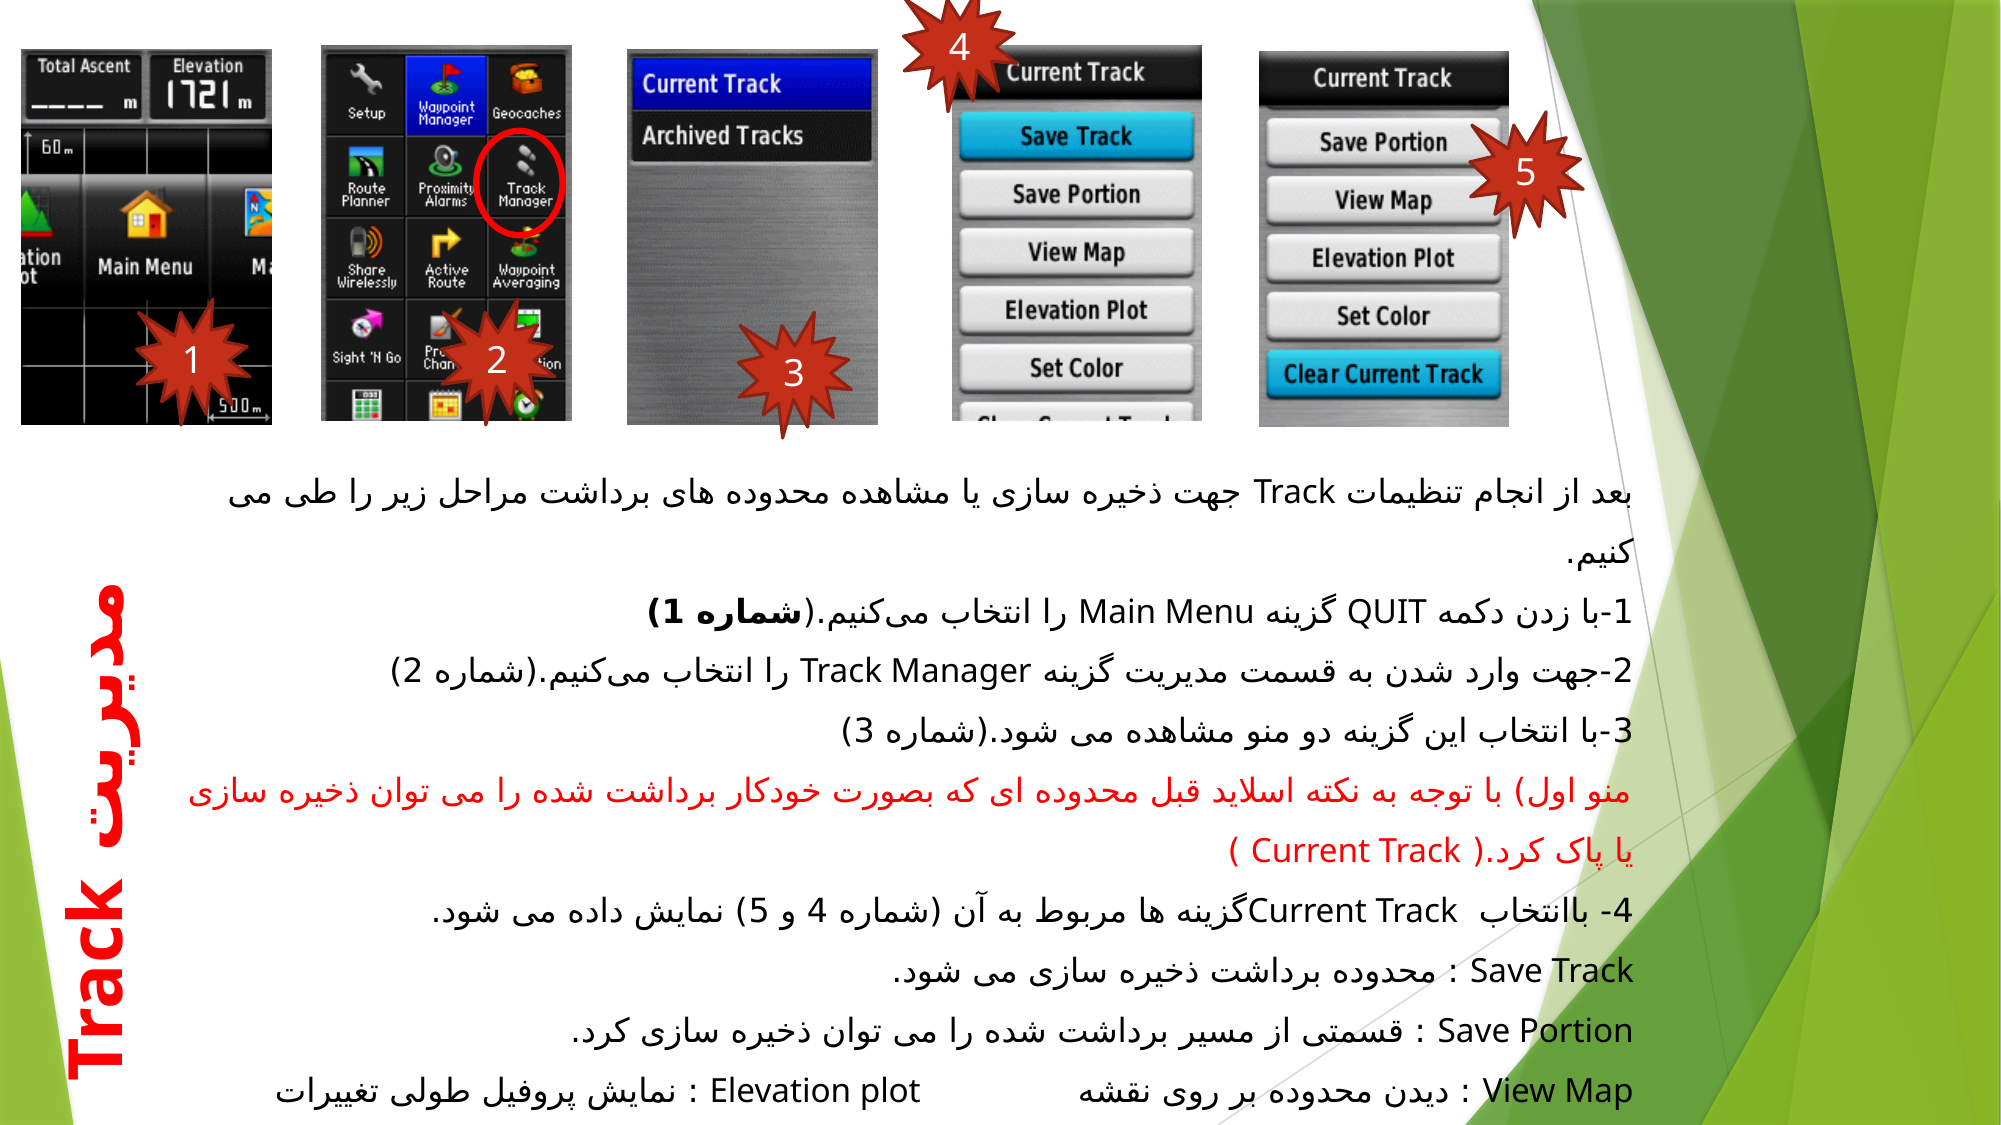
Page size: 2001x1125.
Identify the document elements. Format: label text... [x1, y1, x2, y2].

title مدیریت Track [39, 435, 257, 1125]
text_box 5 [1515, 110, 1585, 239]
picture [21, 49, 273, 426]
text_box بعد از انجام تنظیمات Track جهت ذخیره سازی یا مشاهده محدوده های برداشت مراحل زیر را طی می کنیم. 1-با زدن دکمه QUIT گزینه Main Menu را انتخاب می‌کنیم.(شماره 1) 2-جهت وارد شدن به قسمت مدیریت گزینه Track Manager را انتخاب می‌کنیم.(شماره 2) 3-با انتخاب این گزینه دو منو مشاهده می شود.(شماره 3) منو اول) با توجه به نکته اسلاید قبل محدوده ای که بصورت خودکار برداشت شده را می توان ذخیره سازی یا پاک کرد.( Current Track ) 4- باانتخاب Current Trackگزینه ها مربوط به آن (شماره 4 و 5) نمایش داده می شود. Save Track : محدوده برداشت ذخیره سازی می شود. Save Portion : قسمتی از مسیر برداشت شده را می توان ذخیره سازی کرد. View Map : دیدن محدوده بر روی نقشه Elevation plot : نمایش پروفیل طولی تغییرات ارتفاعی Set Color : خط محدوده با چه رنگی نمایش داده شود. Clear Current Track : پاک کردن محدوده برداشت شده [158, 442, 1649, 1125]
text_box 4 [901, 0, 1016, 109]
picture [320, 45, 572, 422]
picture [951, 45, 1203, 422]
picture [1258, 50, 1510, 427]
picture [627, 49, 879, 426]
